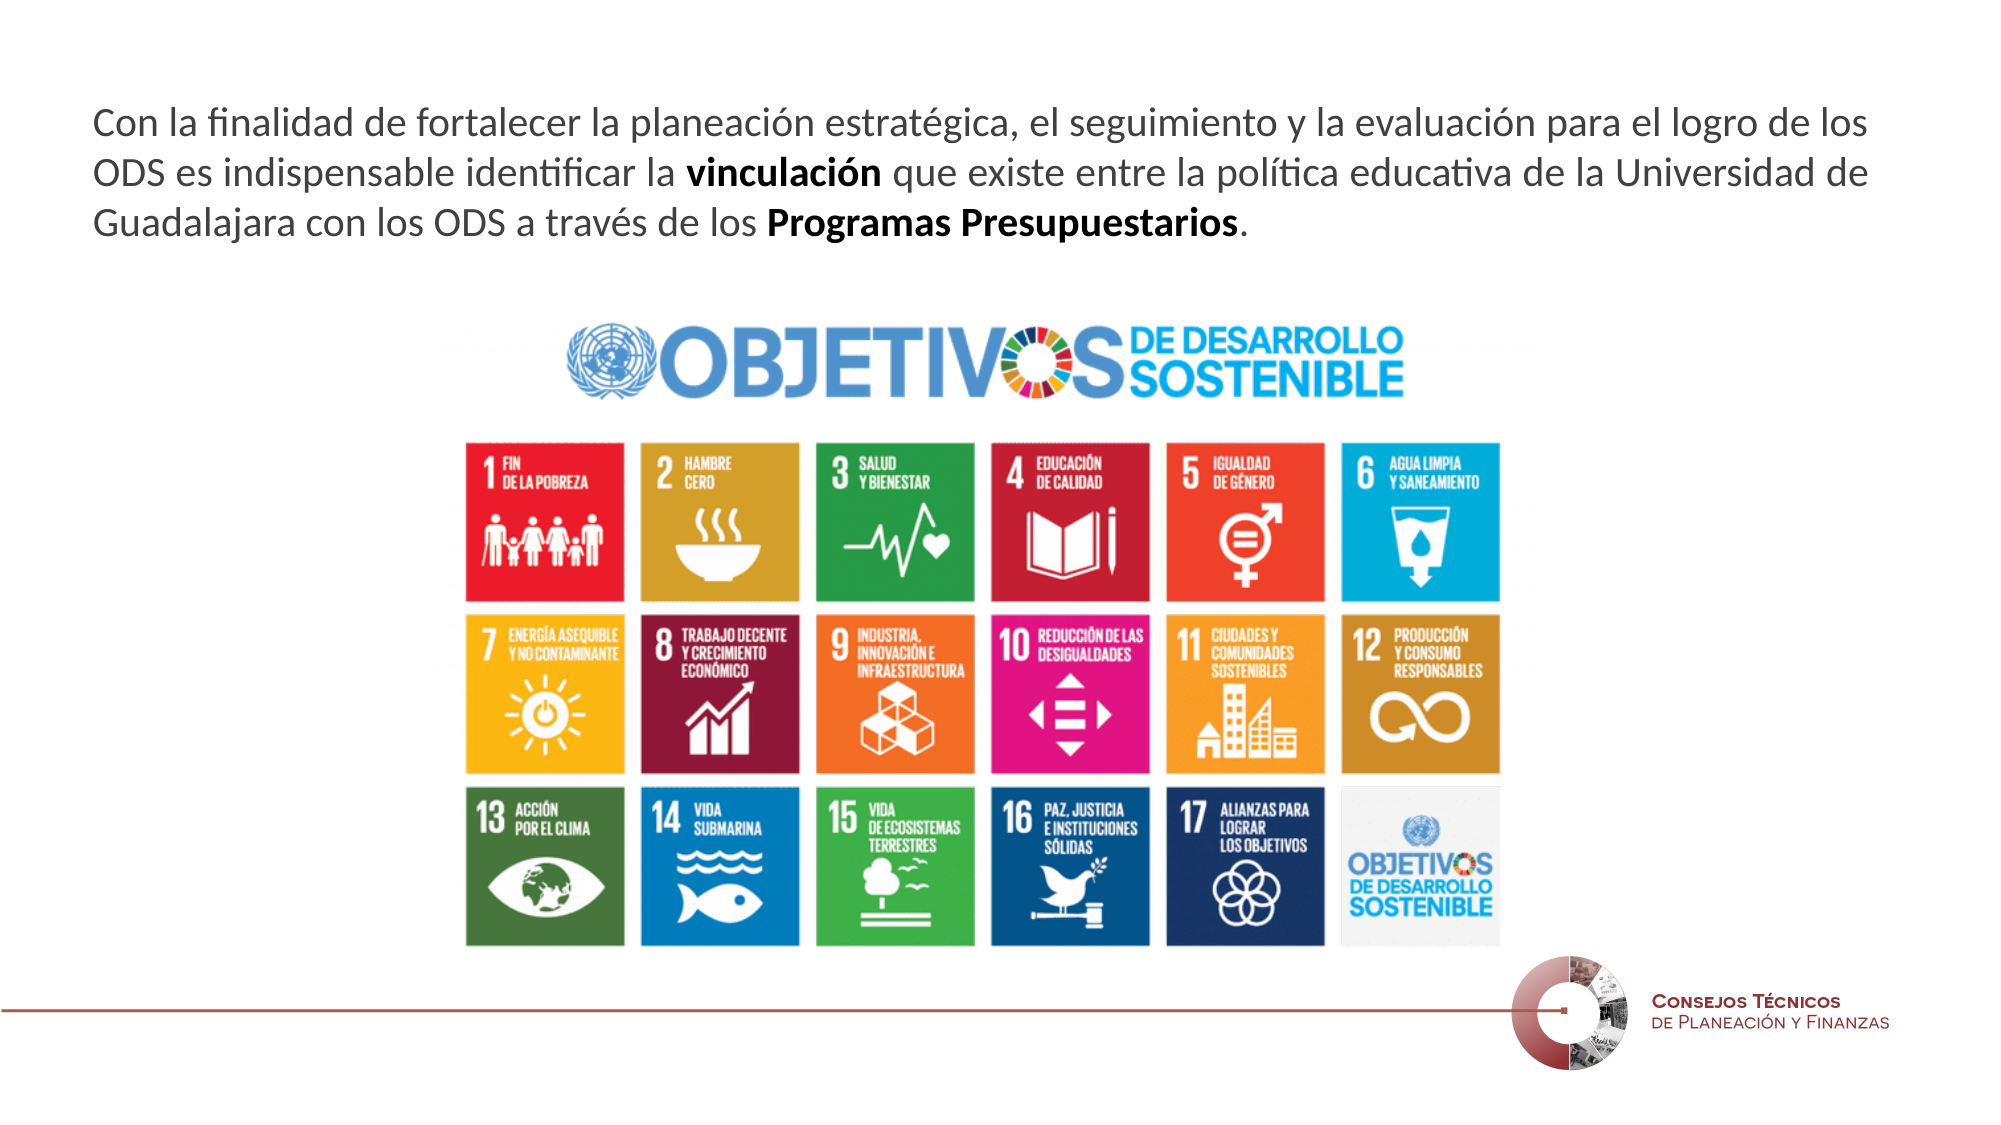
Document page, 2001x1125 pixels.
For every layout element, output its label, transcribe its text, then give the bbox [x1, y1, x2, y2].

picture [0, 0, 2001, 1125]
text_box Con la finalidad de fortalecer la planeación estratégica, el seguimiento y la evaluación para el logro de los ODS es indispensable identificar la vinculación que existe entre la política educativa de la Universidad de Guadalajara con los ODS a través de los Programas Presupuestarios. [78, 86, 1885, 252]
